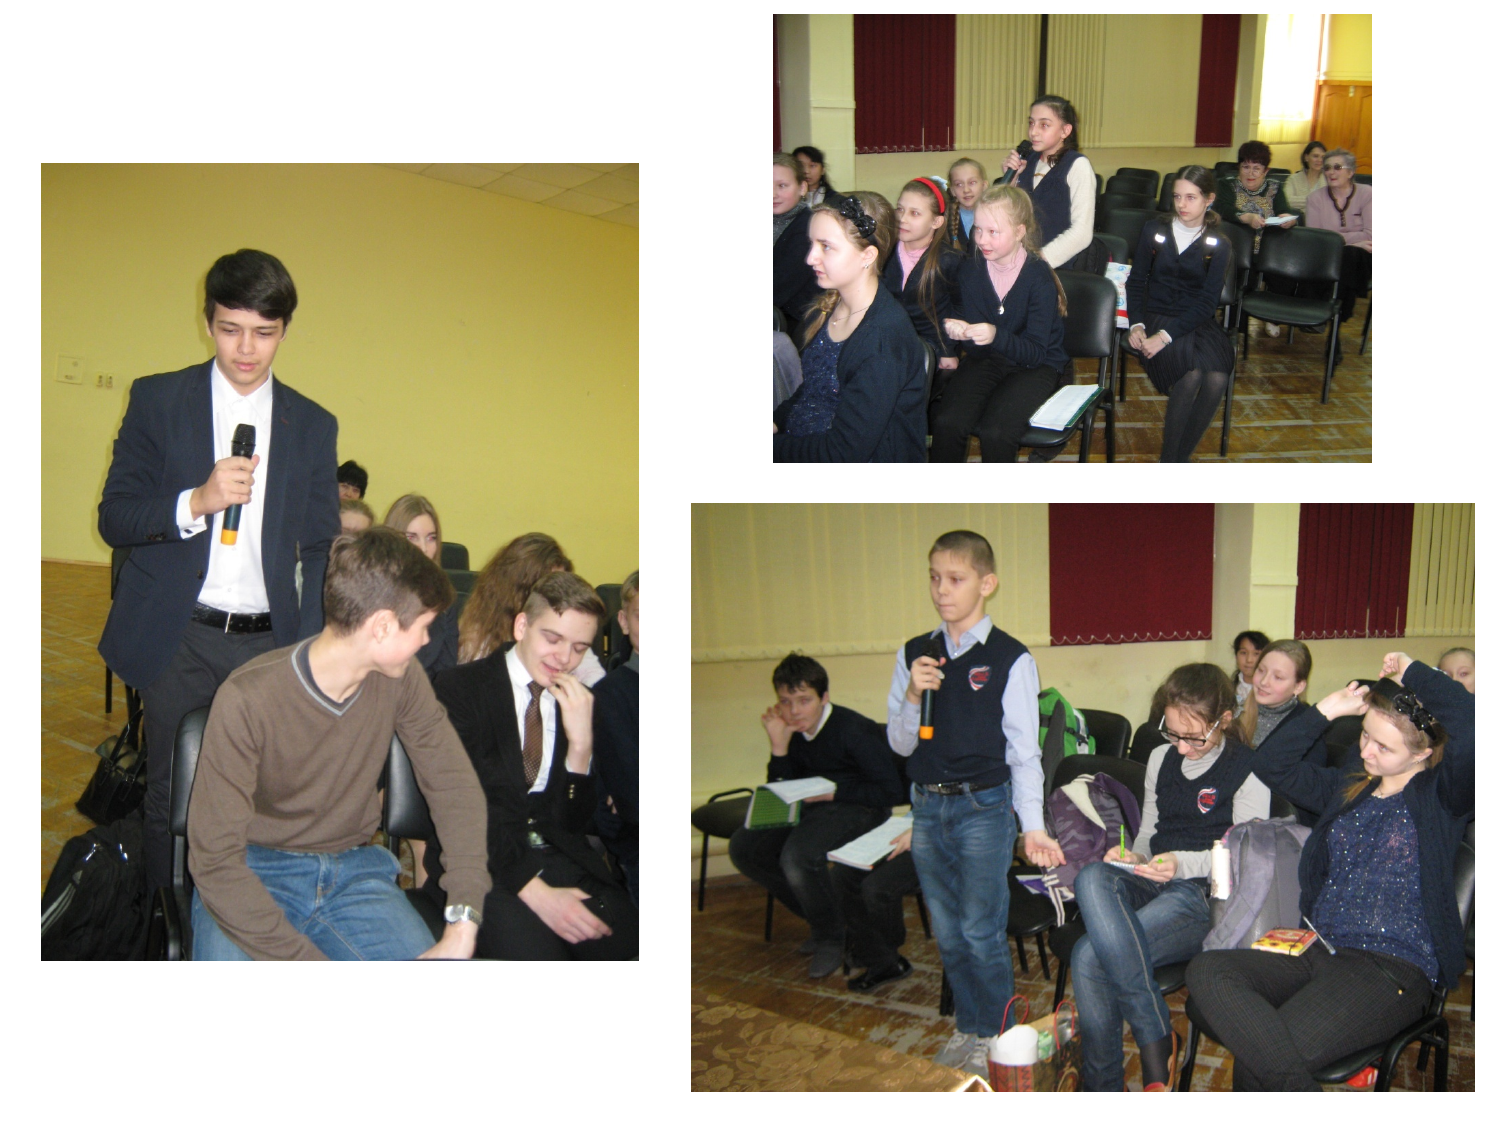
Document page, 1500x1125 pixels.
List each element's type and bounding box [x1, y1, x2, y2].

picture [773, 14, 1372, 464]
list [691, 503, 1475, 1092]
list [40, 163, 640, 962]
